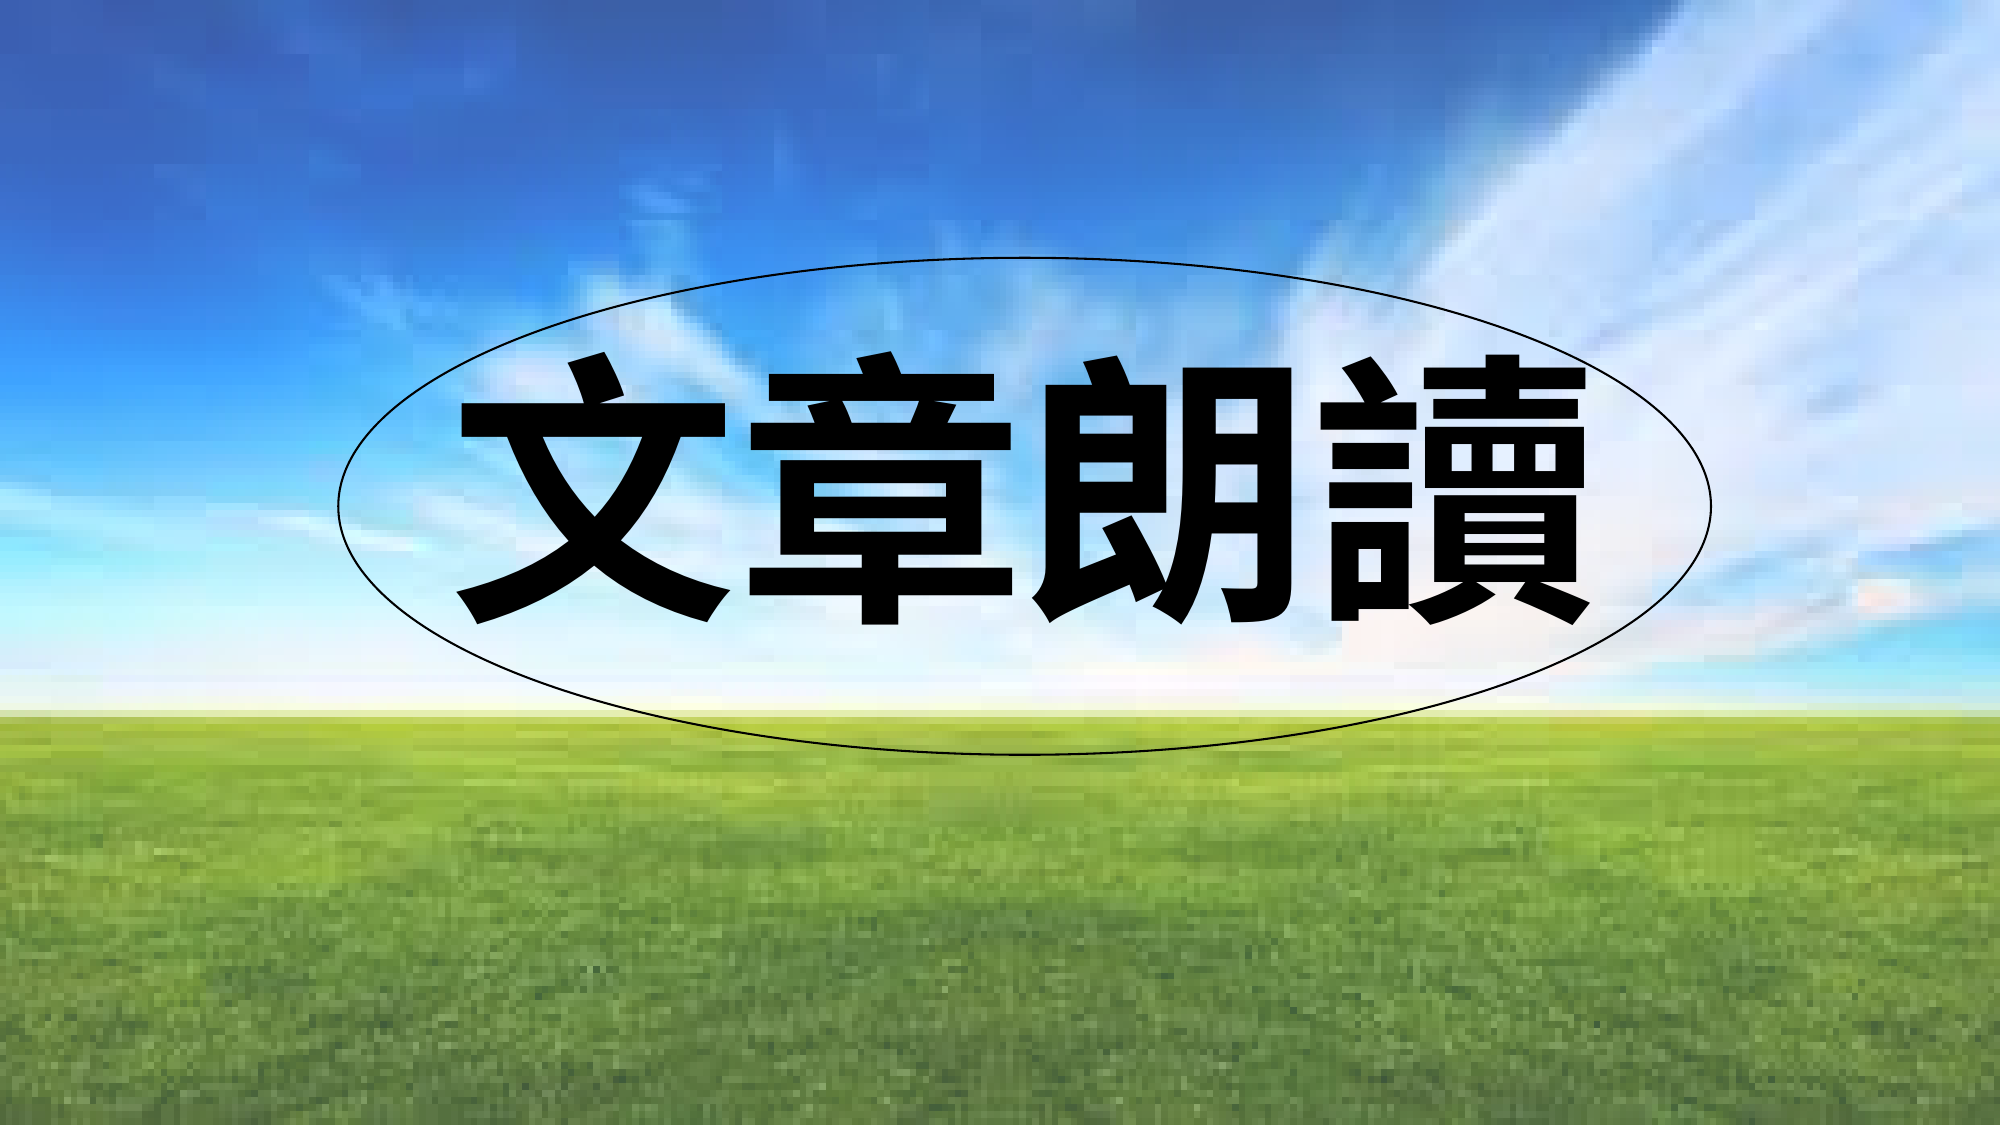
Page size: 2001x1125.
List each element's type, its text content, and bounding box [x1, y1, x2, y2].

title 文章朗讀 [162, 397, 1888, 616]
text_box [406, 256, 1643, 397]
text_box [407, 616, 1643, 756]
